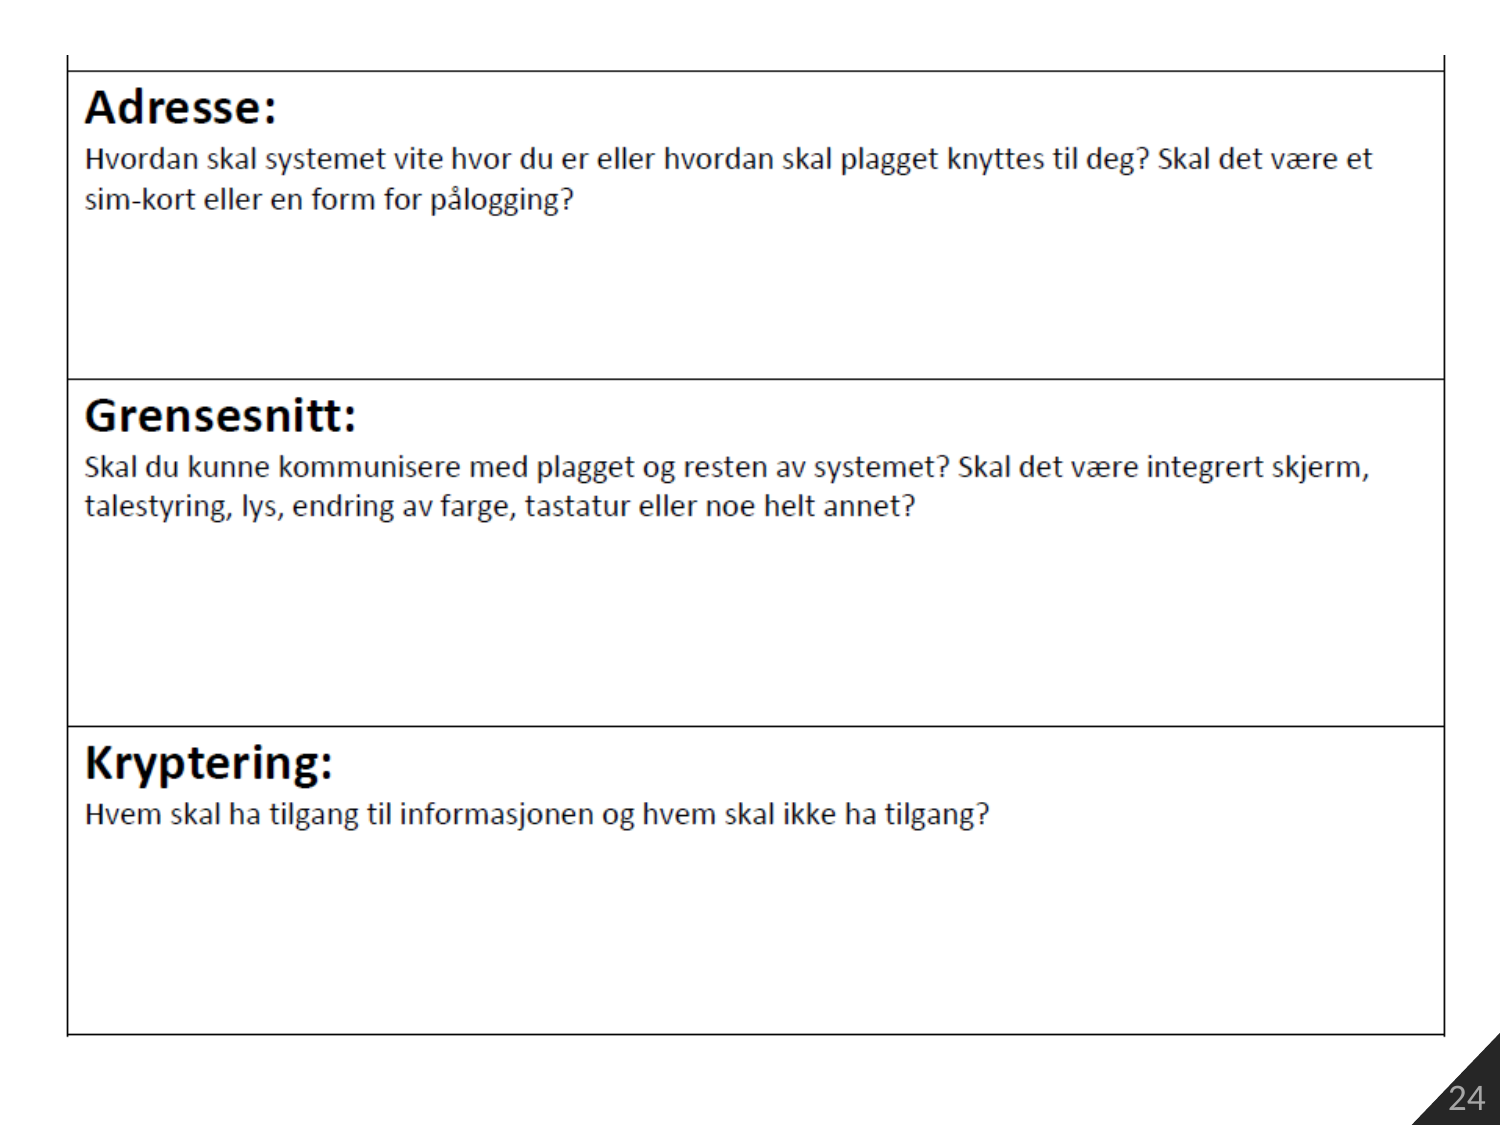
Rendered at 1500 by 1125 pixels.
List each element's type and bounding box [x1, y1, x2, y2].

picture [42, 55, 1458, 1070]
